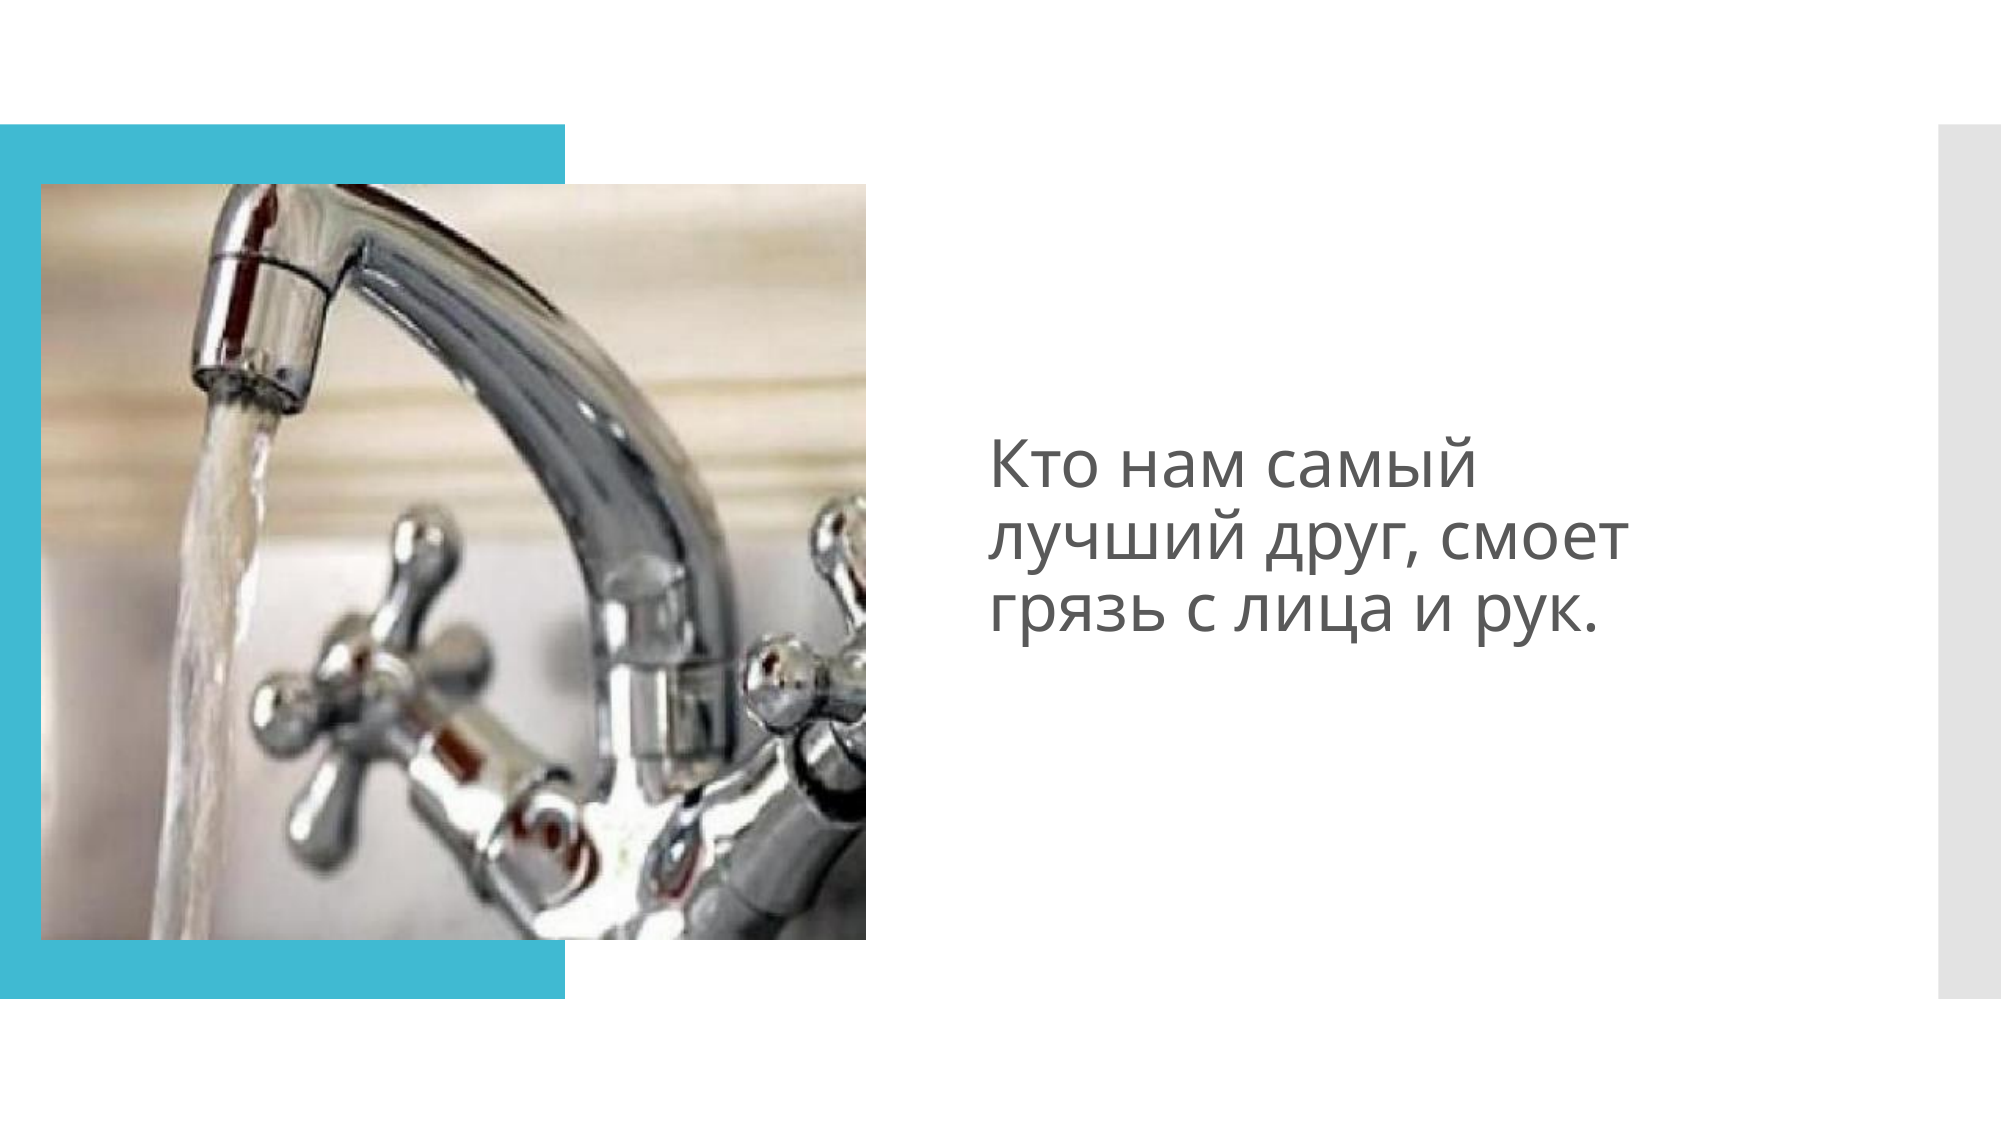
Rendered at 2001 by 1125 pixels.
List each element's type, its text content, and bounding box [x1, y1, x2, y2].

picture [41, 184, 866, 940]
list Кто нам самый лучший друг, смоет грязь с лица и рук. [973, 118, 1760, 959]
